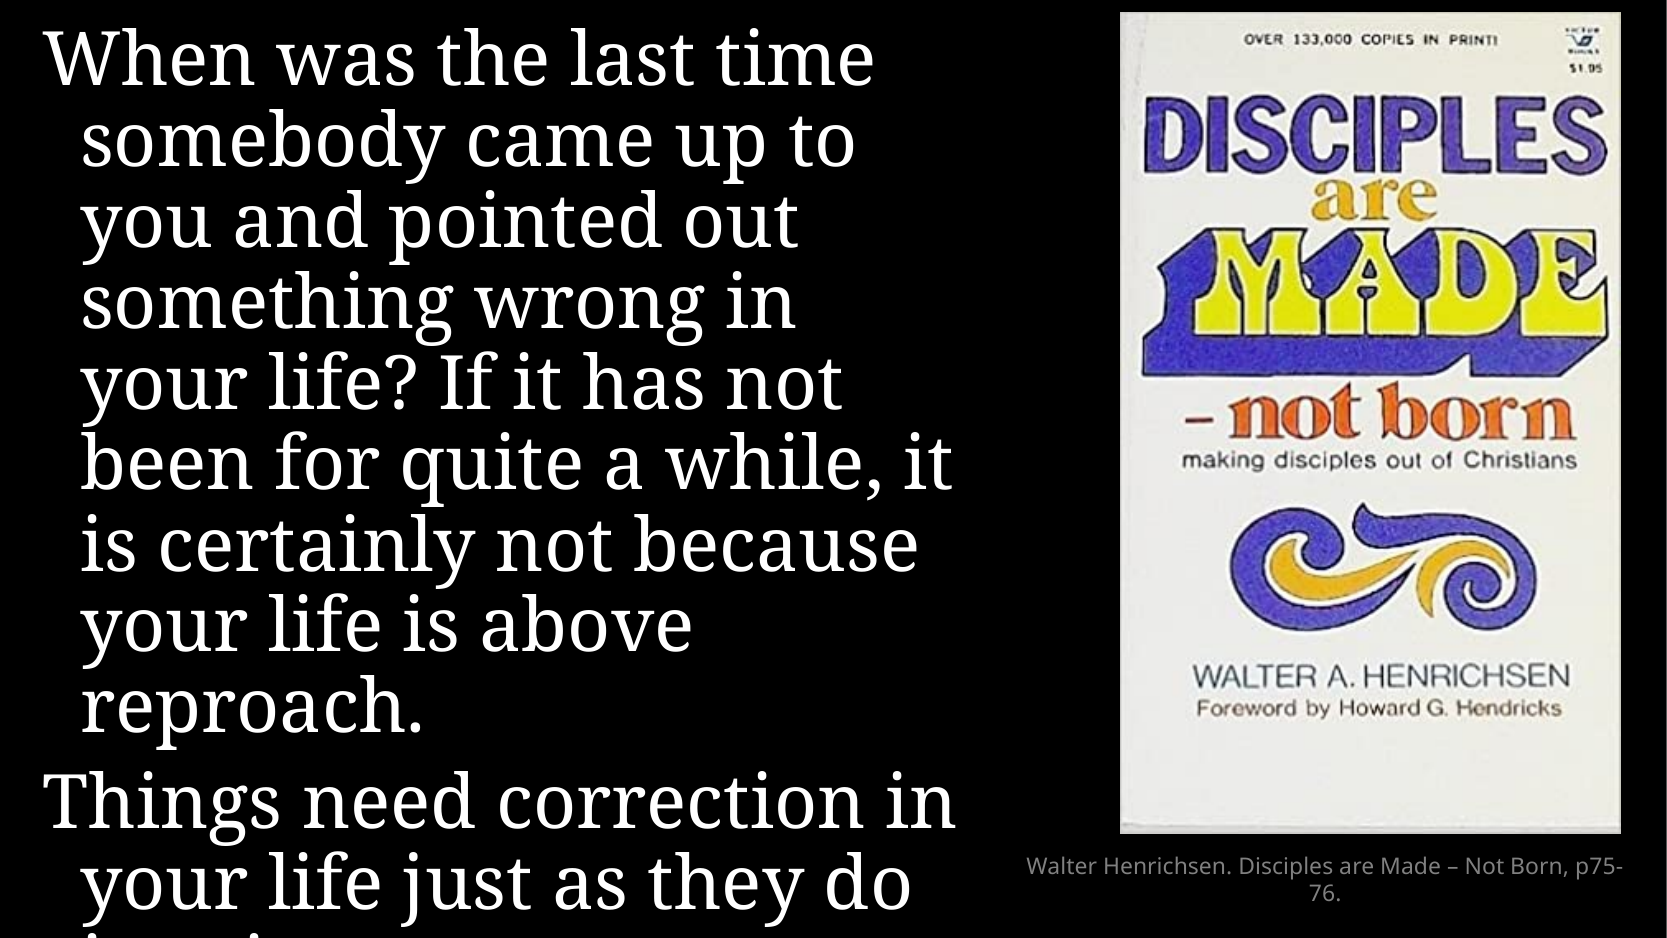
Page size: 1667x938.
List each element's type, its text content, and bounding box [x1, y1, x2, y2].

list When was the last time somebody came up to you and pointed out something wrong in your life? If it has not been for quite a while, it is certainly not because your life is above reproach. Things need correction in your life just as they do in mine. [27, 12, 996, 919]
picture [1120, 12, 1622, 834]
title Walter Henrichsen. Disciples are Made – Not Born, p75-76. [1008, 843, 1643, 924]
